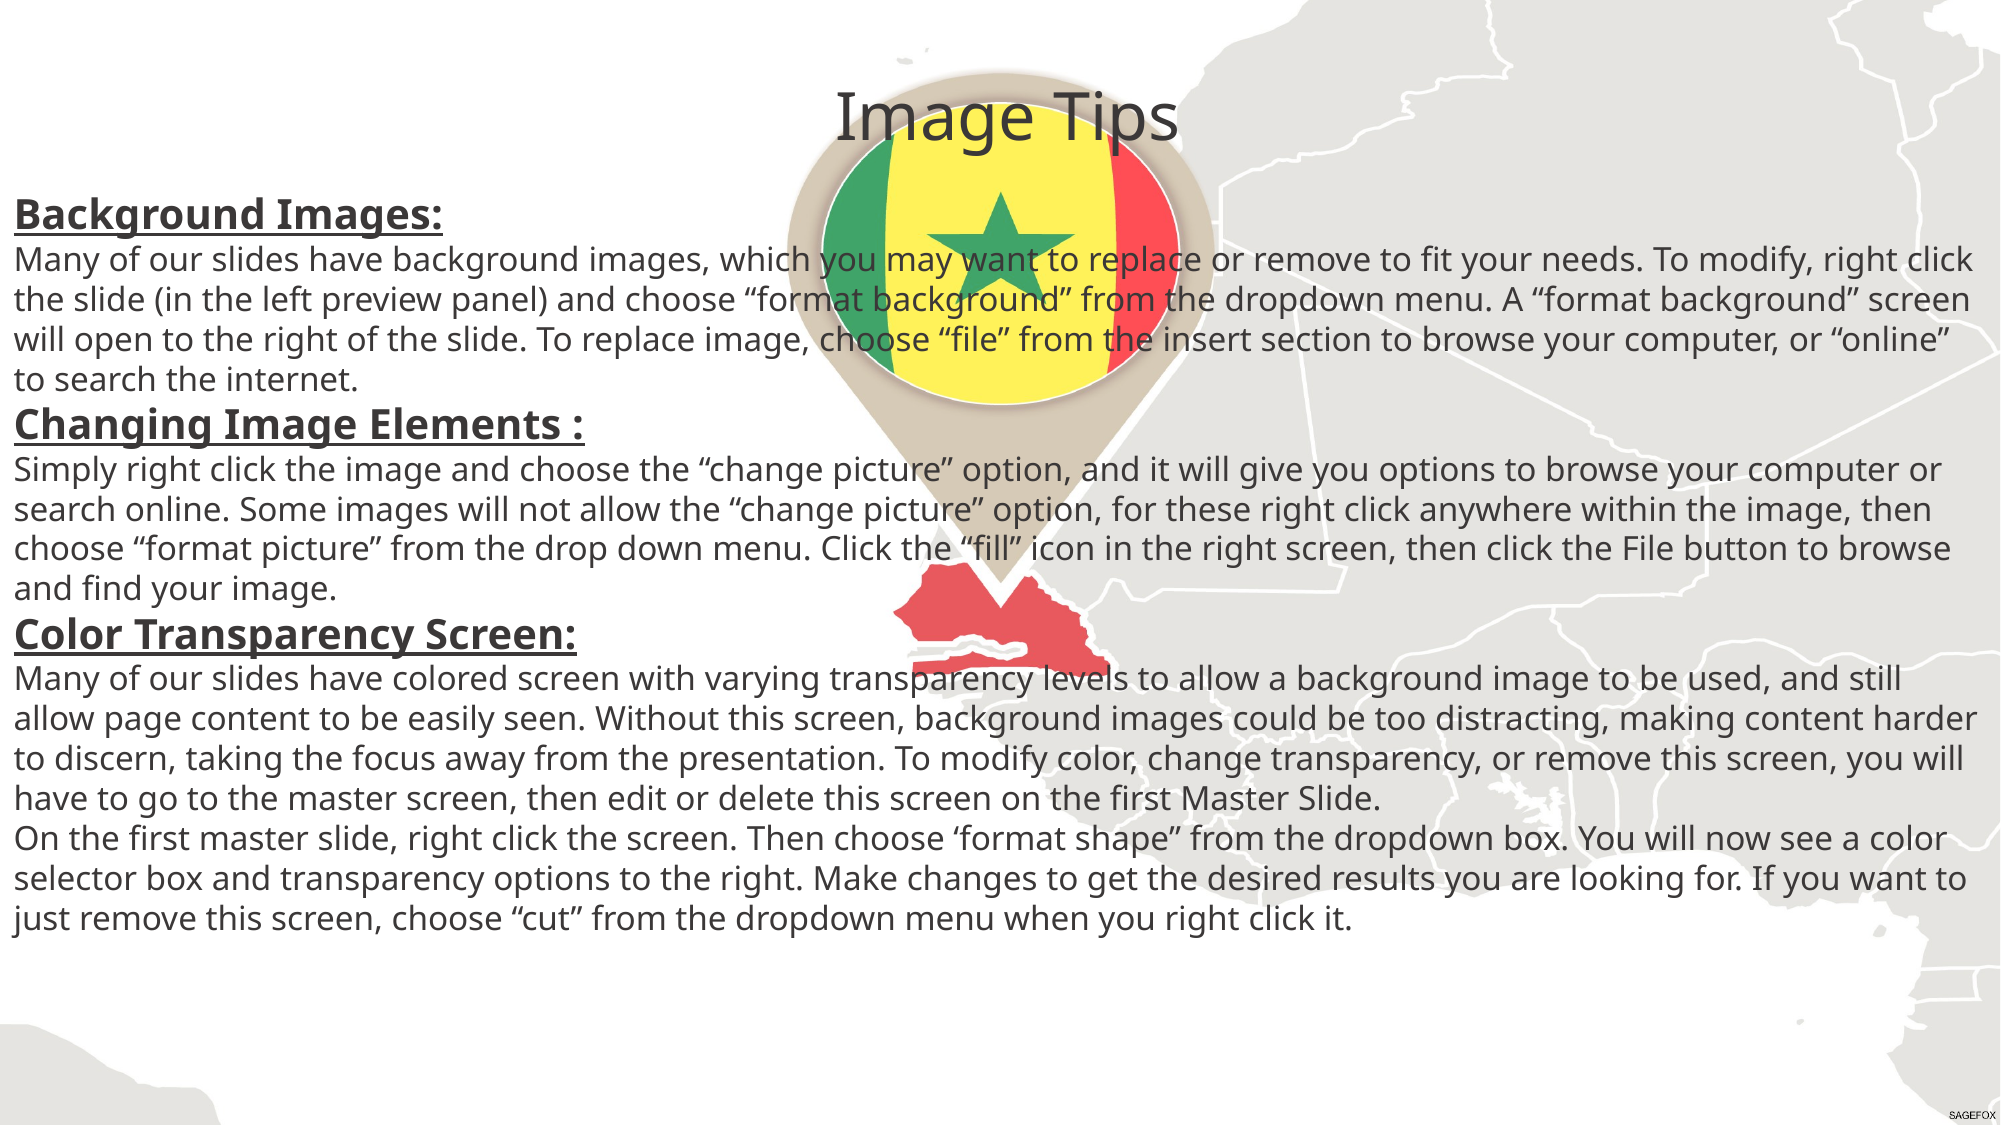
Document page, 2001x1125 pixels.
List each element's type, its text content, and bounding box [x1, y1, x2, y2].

title Image Tips [597, 59, 1420, 177]
text_box Background Images: Many of our slides have background images, which you may want to replace or remove to fit your needs. To modify, right click the slide (in the left preview panel) and choose “format background” from the dropdown menu. A “format background” screen will open to the right of the slide. To replace image, choose “file” from the insert section to browse your computer, or “online” to search the internet. Changing Image Elements : Simply right click the image and choose the “change picture” option, and it will give you options to browse your computer or search online. Some images will not allow the “change picture” option, for these right click anywhere within the image, then choose “format picture” from the drop down menu. Click the “fill” icon in the right screen, then click the File button to browse and find your image. Color Transparency Screen: Many of our slides have colored screen with varying transparency levels to allow a background image to be used, and still allow page content to be easily seen. Without this screen, background images could be too distracting, making content harder to discern, taking the focus away from the presentation. To modify color, change transparency, or remove this screen, you will have to go to the master screen, then edit or delete this screen on the first Master Slide. On the first master slide, right click the screen. Then choose ‘format shape” from the dropdown box. You will now see a color selector box and transparency options to the right. Make changes to get the desired results you are looking for. If you want to just remove this screen, choose “cut” from the dropdown menu when you right click it. [0, 0, 2000, 1125]
